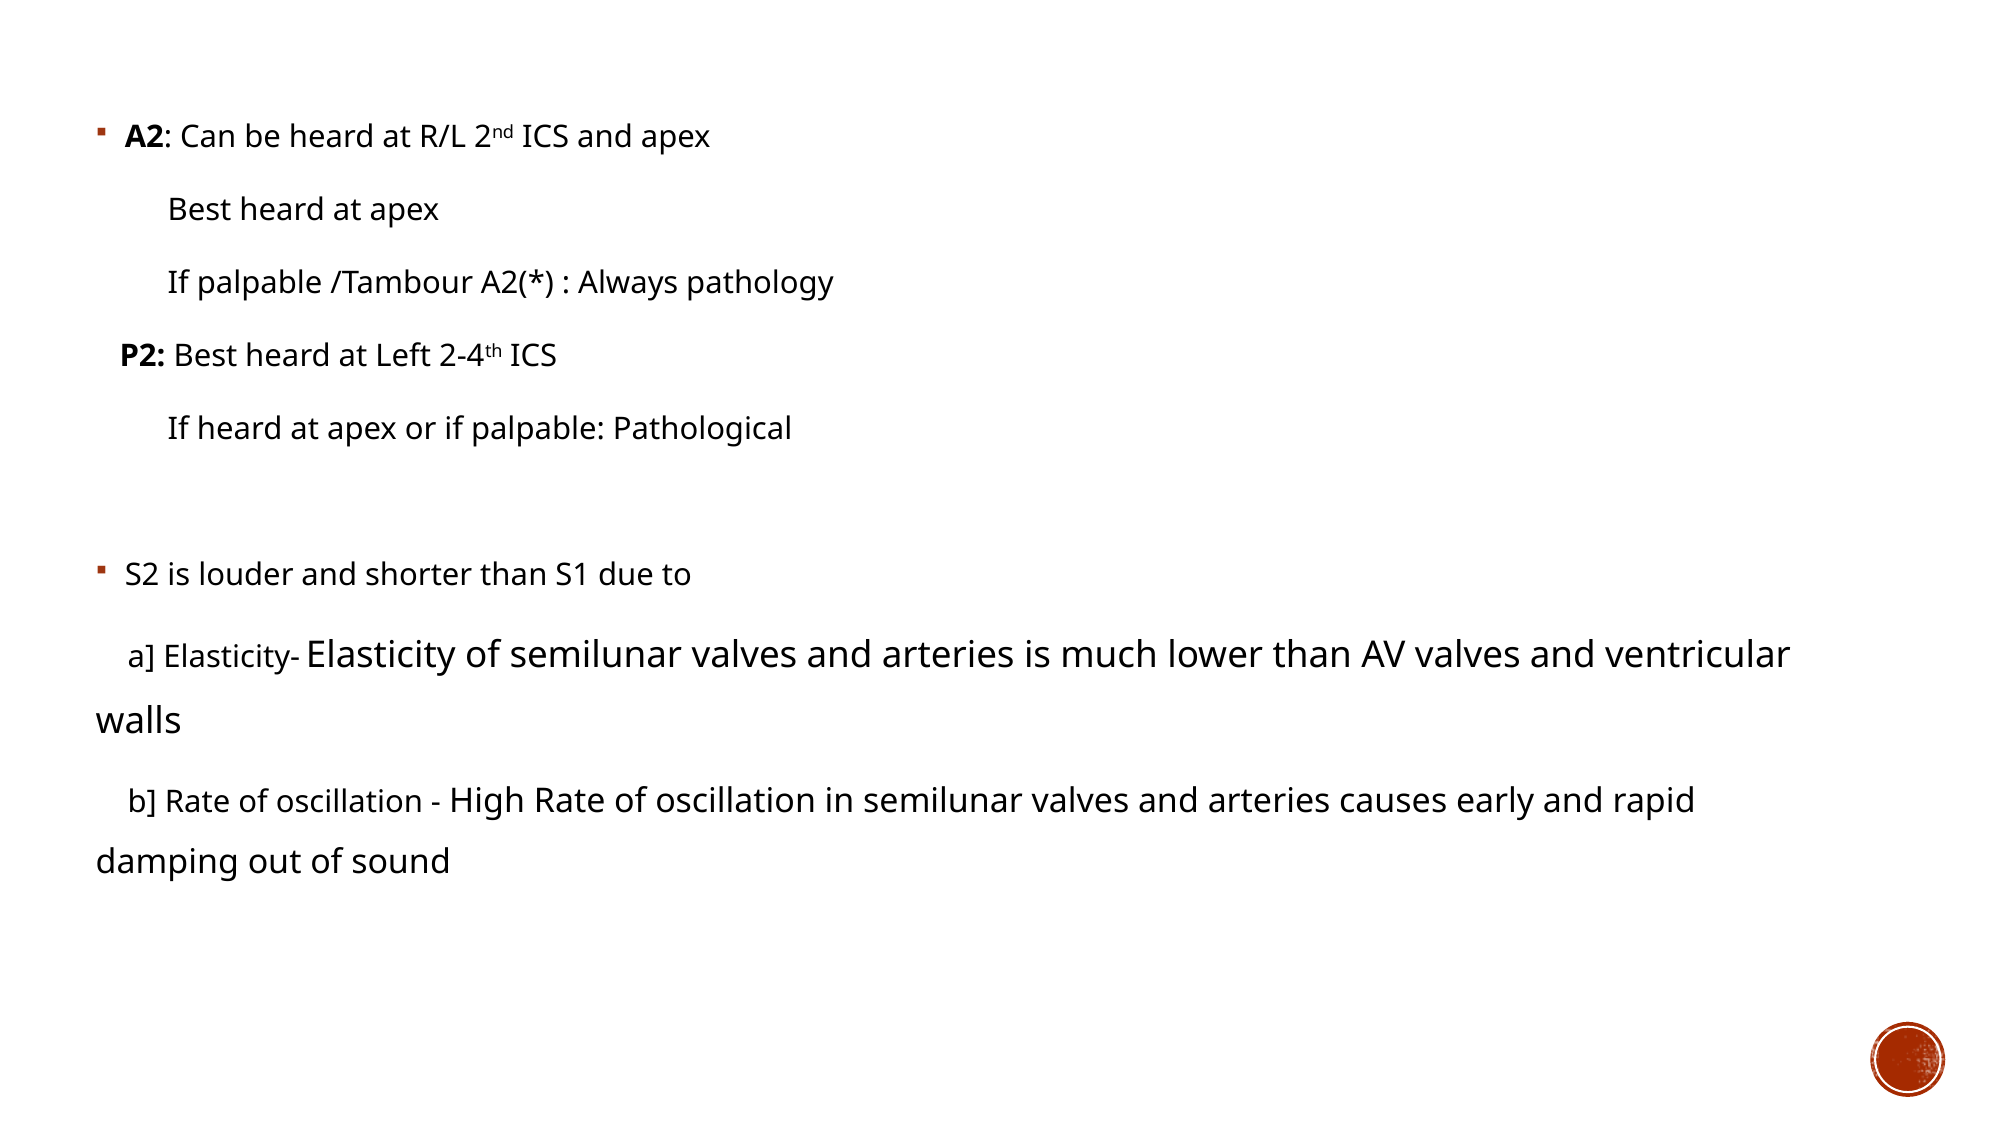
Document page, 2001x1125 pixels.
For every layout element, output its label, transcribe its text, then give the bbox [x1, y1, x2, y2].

list A2: Can be heard at R/L 2nd ICS and apex Best heard at apex If palpable /Tambour A2(*) : Always pathology P2: Best heard at Left 2-4th ICS If heard at apex or if palpable: Pathological S2 is louder and shorter than S1 due to a] Elasticity- Elasticity of semilunar valves and arteries is much lower than AV valves and ventricular walls b] Rate of oscillation - High Rate of oscillation in semilunar valves and arteries causes early and rapid damping out of sound [80, 90, 1859, 1107]
